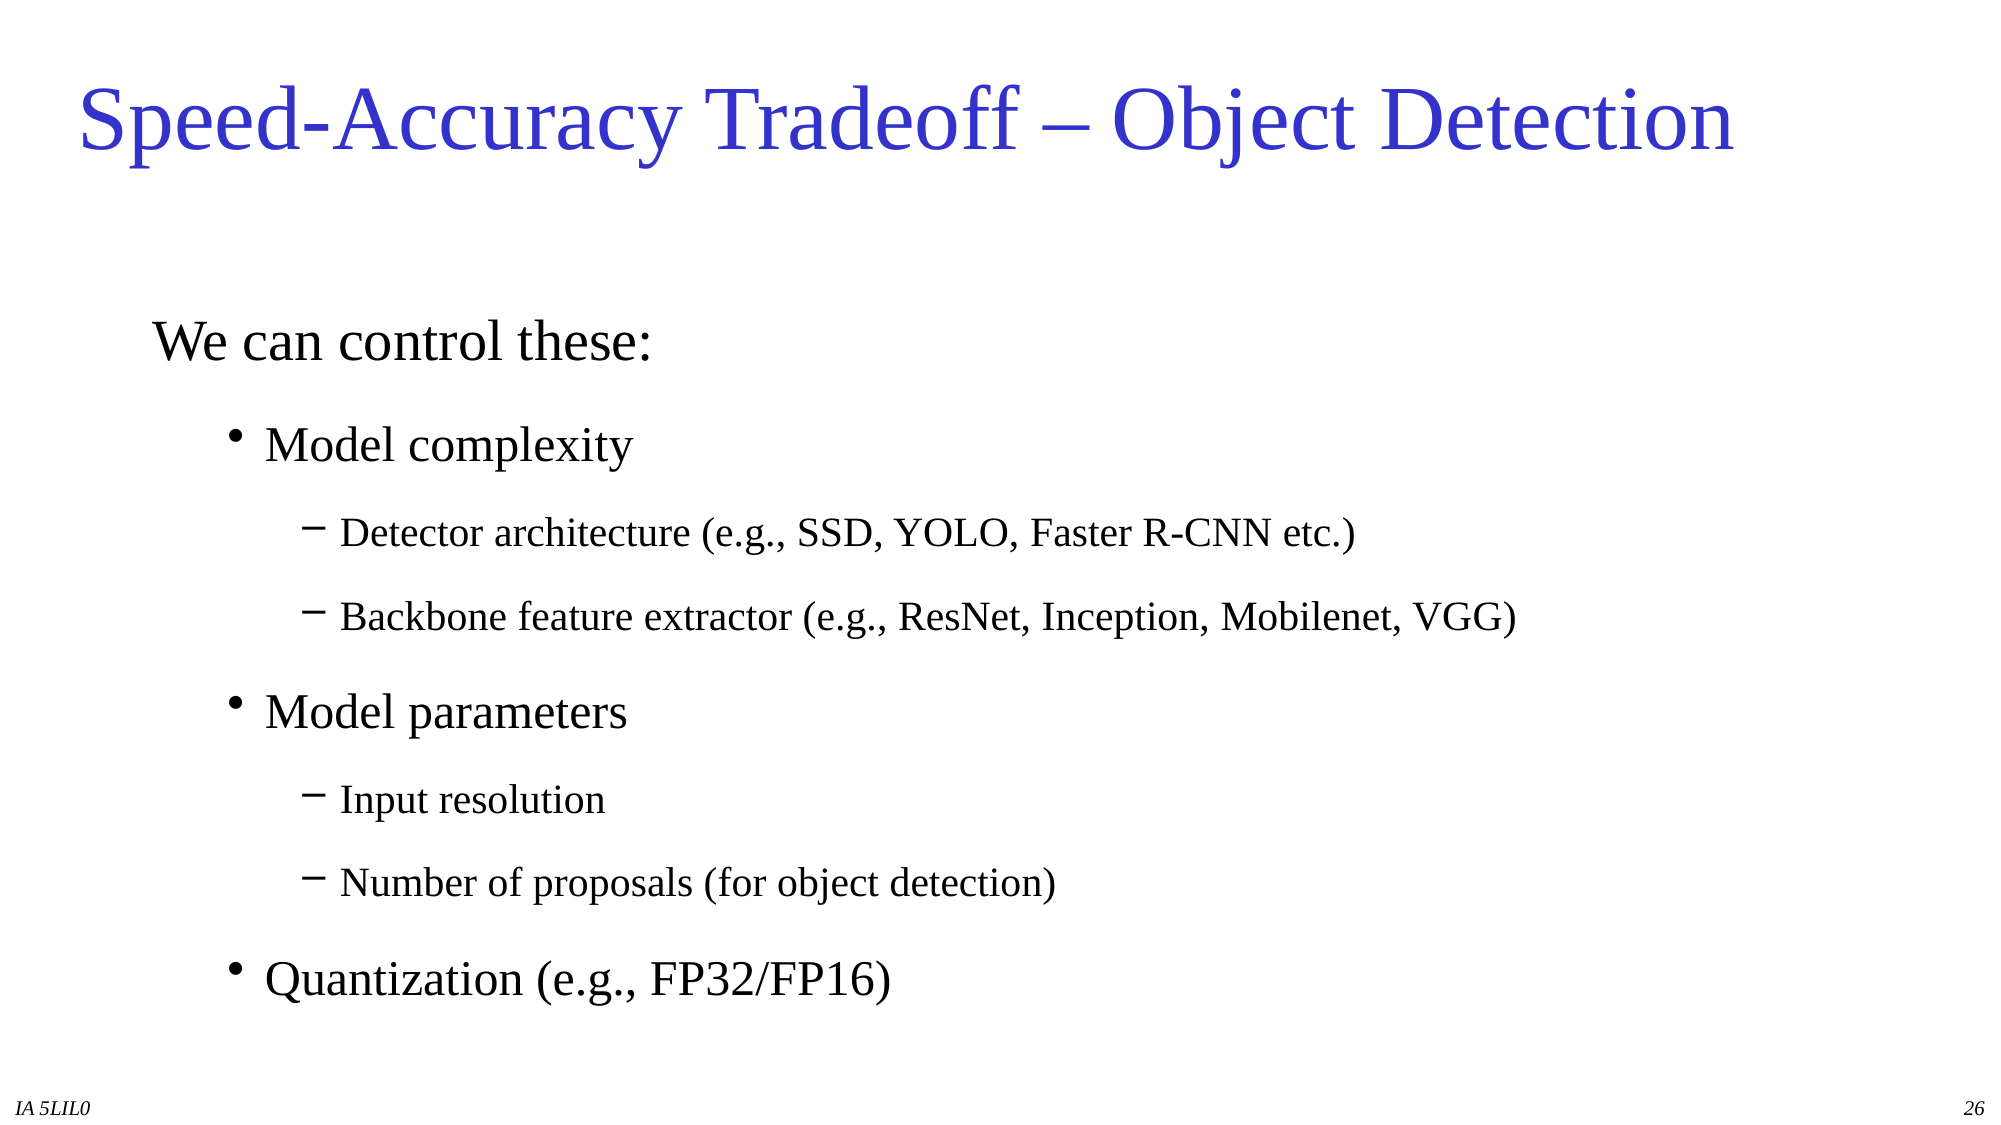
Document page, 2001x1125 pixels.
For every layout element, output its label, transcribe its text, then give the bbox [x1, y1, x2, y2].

slide_number IA 5LIL0 [0, 1087, 417, 1125]
title Speed-Accuracy Tradeoff – Object Detection [62, 37, 1934, 188]
slide_number 26 [1583, 1087, 2000, 1125]
list We can control these: Model complexity Detector architecture (e.g., SSD, YOLO, Faster R-CNN etc.) Backbone feature extractor (e.g., ResNet, Inception, Mobilenet, VGG) Model parameters Input resolution Number of proposals (for object detection) Quantization (e.g., FP32/FP16) [62, 212, 1934, 1063]
